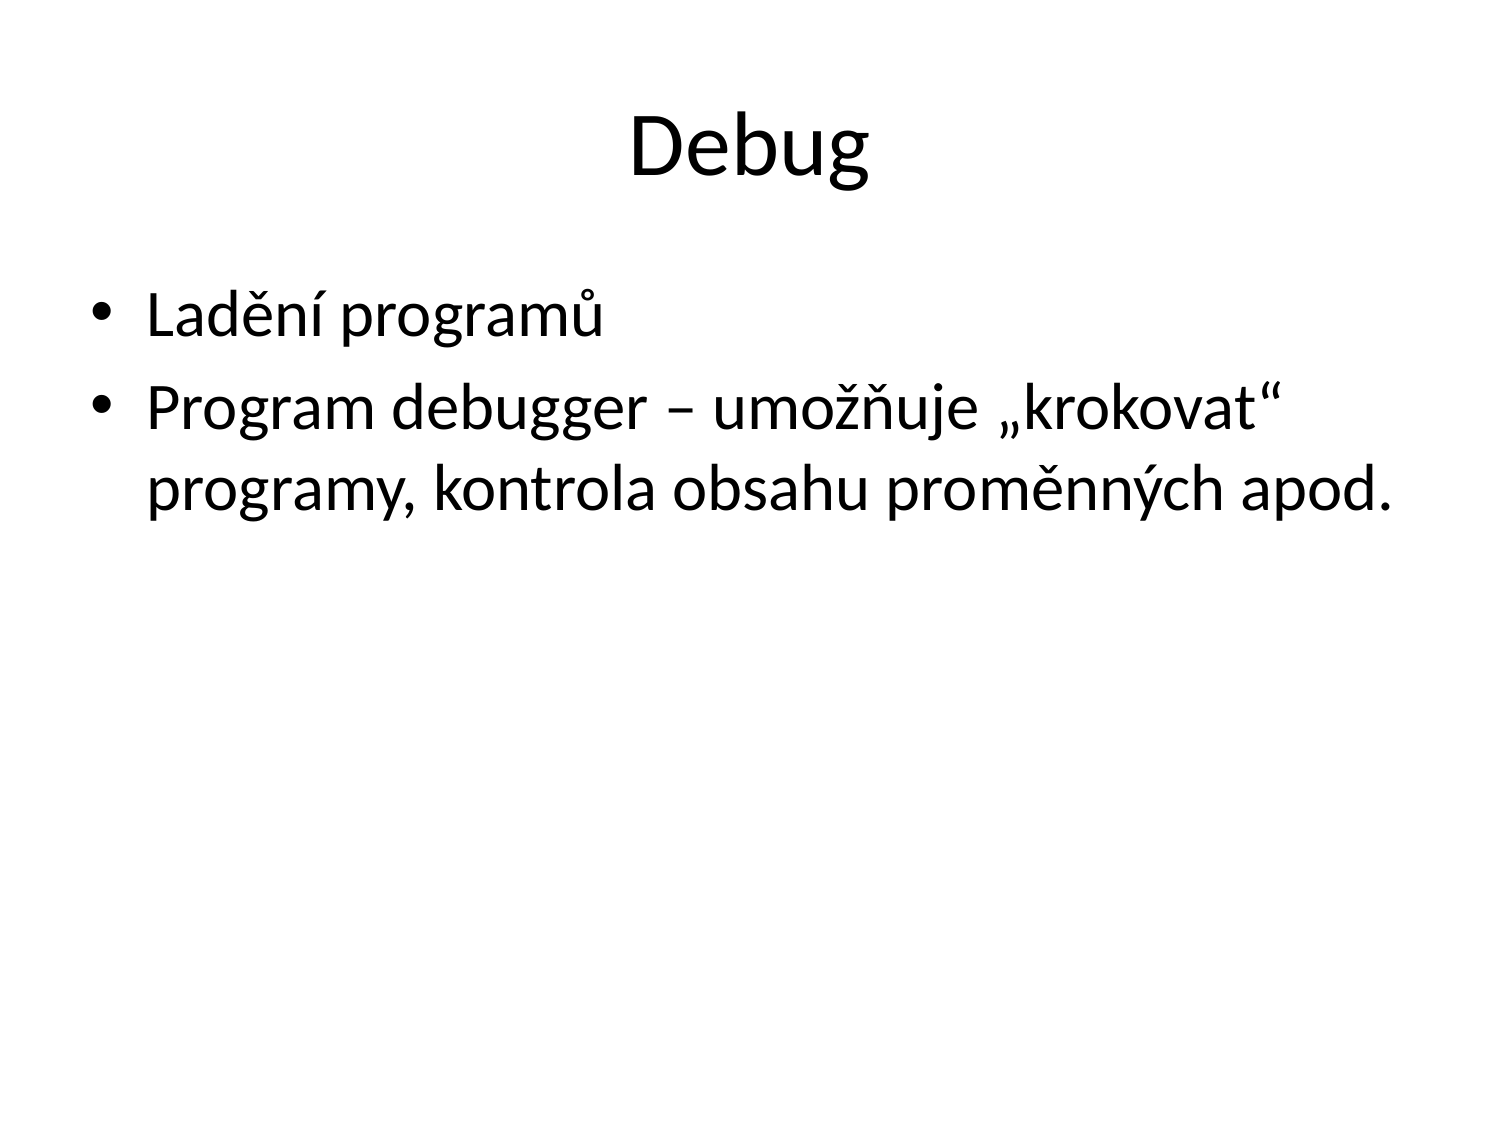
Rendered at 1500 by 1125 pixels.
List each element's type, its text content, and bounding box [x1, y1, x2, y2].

title Debug [75, 45, 1425, 233]
list Ladění programů Program debugger – umožňuje „krokovat“ programy, kontrola obsahu proměnných apod. [75, 262, 1425, 1005]
